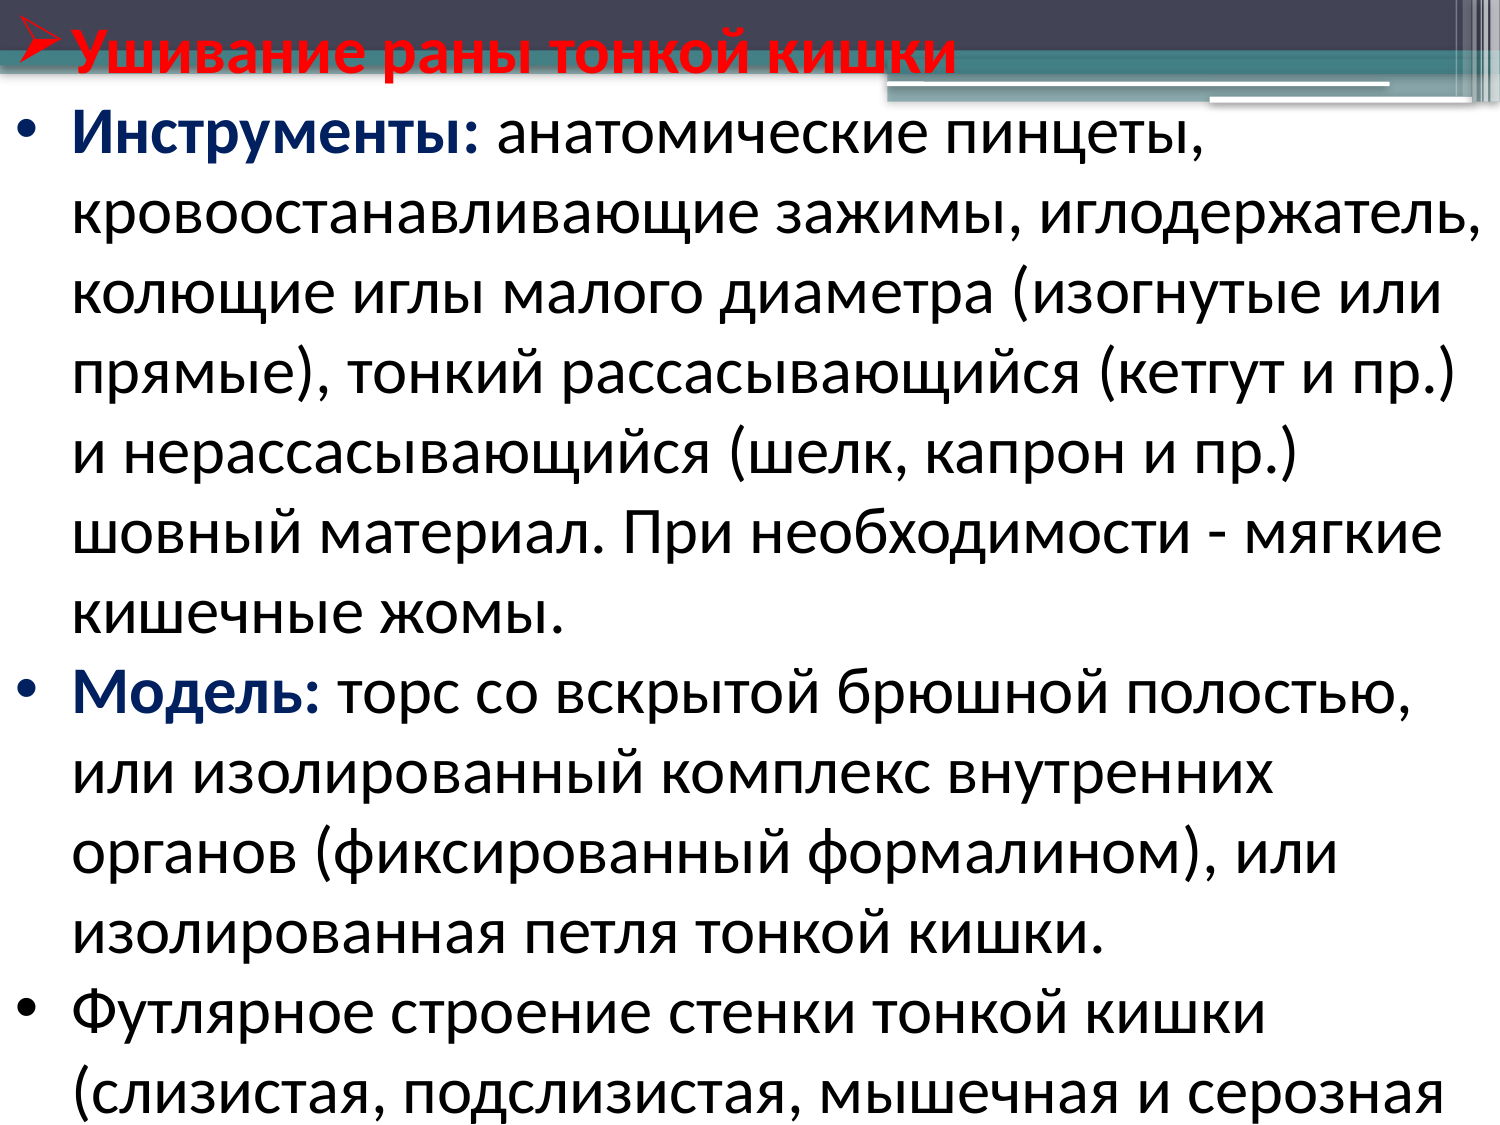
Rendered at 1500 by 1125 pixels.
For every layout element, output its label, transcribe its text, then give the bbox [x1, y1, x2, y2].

text_box Ушивание раны тонкой кишки Инструменты: анатомические пинцеты, кровоостанавливающие зажимы, иглодержатель, колющие иглы малого диаметра (изогнутые или прямые), тонкий рассасывающийся (кетгут и пр.) и нерассасывающийся (шелк, капрон и пр.) шовный материал. При необходимости - мягкие кишечные жомы. Модель: торс со вскрытой брюшной полостью, или изолированный комплекс внутренних органов (фиксированный формалином), или изолированная петля тонкой кишки. Футлярное строение стенки тонкой кишки (слизистая, подслизистая, мышечная и серозная оболочки), инфицированность содержимого и специфичность функции (интенсивное кровообращение, высокое внутрикишечное давление, перистальтика, пищеварительные ферменты) определяют особые требования к шву, который накладывается на кишечную стенку. Он должен обеспечить (1) герметичность, (2) прочность, (3) не препятствовать перистальтике, (4) не суживать просвет, (5) обеспечить надежный гемостаз, (6) не инфицировать поверхность серозной оболочки. [0, 0, 1500, 1125]
